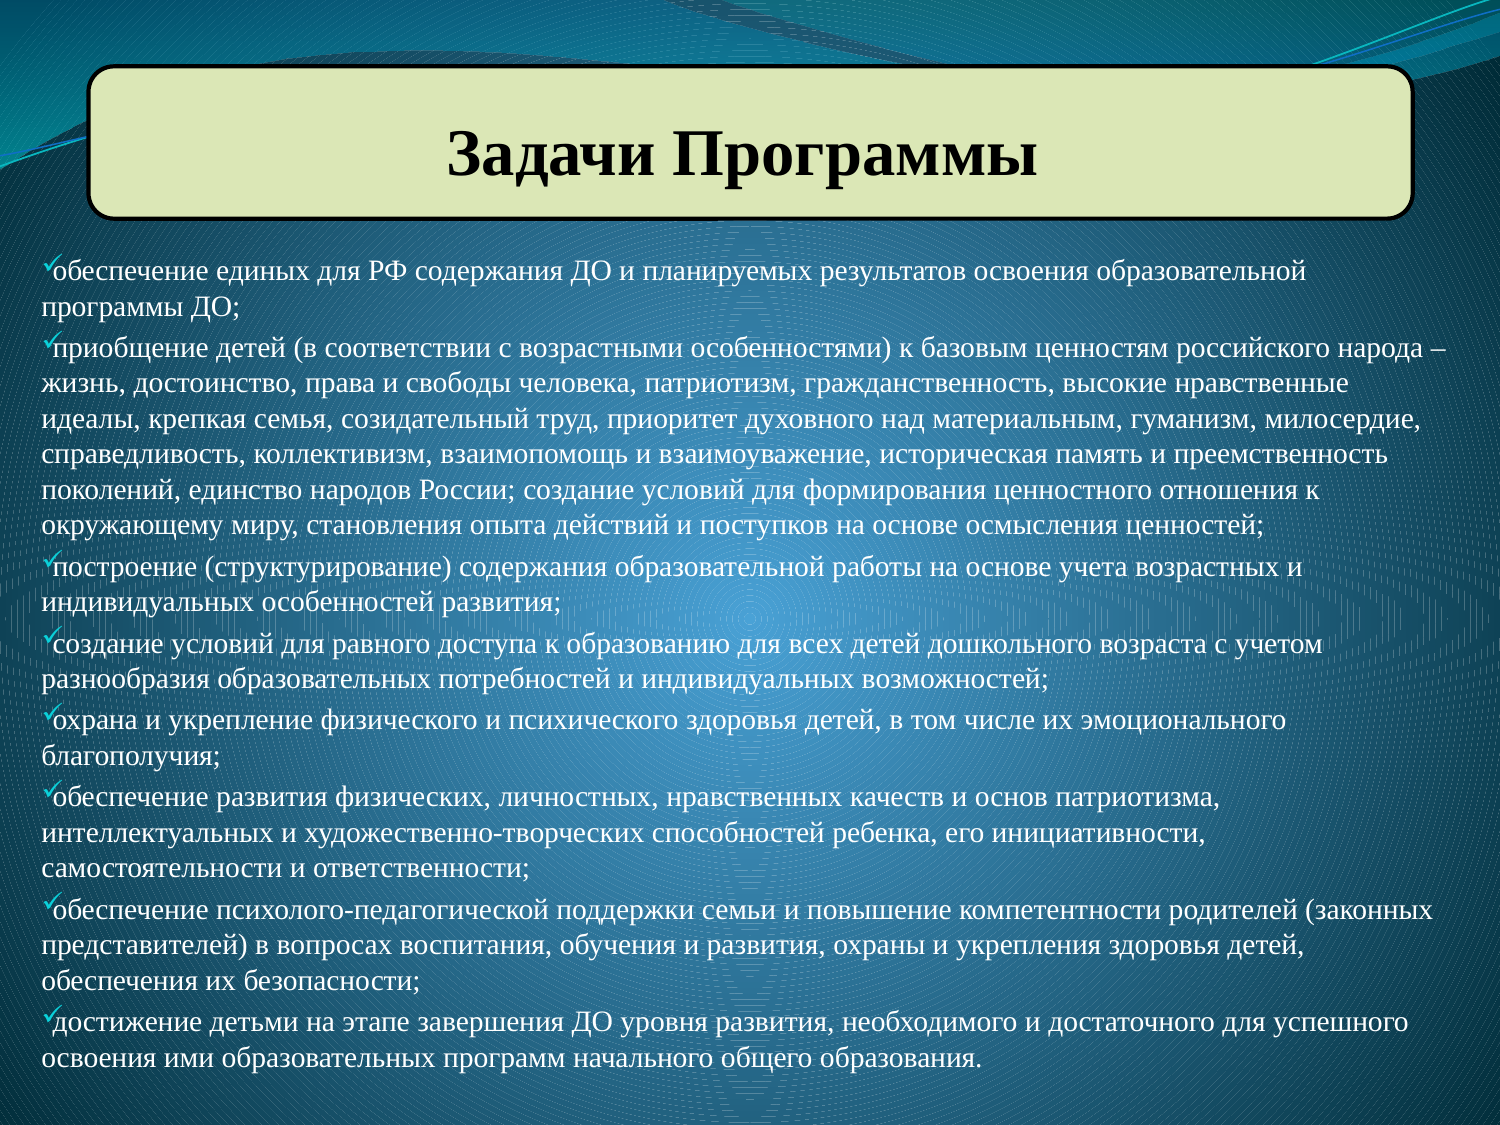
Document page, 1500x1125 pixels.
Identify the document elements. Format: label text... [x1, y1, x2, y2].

subtitle обеспечение единых для РФ содержания ДО и планируемых результатов освоения образовательной программы ДО; приобщение детей (в соответствии с возрастными особенностями) к базовым ценностям российского народа – жизнь, достоинство, права и свободы человека, патриотизм, гражданственность, высокие нравственные идеалы, крепкая семья, созидательный труд, приоритет духовного над материальным, гуманизм, милосердие, справедливость, коллективизм, взаимопомощь и взаимоуважение, историческая память и преемственность поколений, единство народов России; создание условий для формирования ценностного отношения к окружающему миру, становления опыта действий и поступков на основе осмысления ценностей; построение (структурирование) содержания образовательной работы на основе учета возрастных и индивидуальных особенностей развития; создание условий для равного доступа к образованию для всех детей дошкольного возраста с учетом разнообразия образовательных потребностей и индивидуальных возможностей; охрана и укрепление физического и психического здоровья детей, в том числе их эмоционального благополучия; обеспечение развития физических, личностных, нравственных качеств и основ патриотизма, интеллектуальных и художественно-творческих способностей ребенка, его инициативности, самостоятельности и ответственности; обеспечение психолого-педагогической поддержки семьи и повышение компетентности родителей (законных представителей) в вопросах воспитания, обучения и развития, охраны и укрепления здоровья детей, обеспечения их безопасности; достижение детьми на этапе завершения ДО уровня развития, необходимого и достаточного для успешного освоения ими образовательных программ начального общего образования. [41, 243, 1459, 1106]
text_box [86, 64, 1415, 221]
title Задачи Программы [100, 66, 1389, 190]
